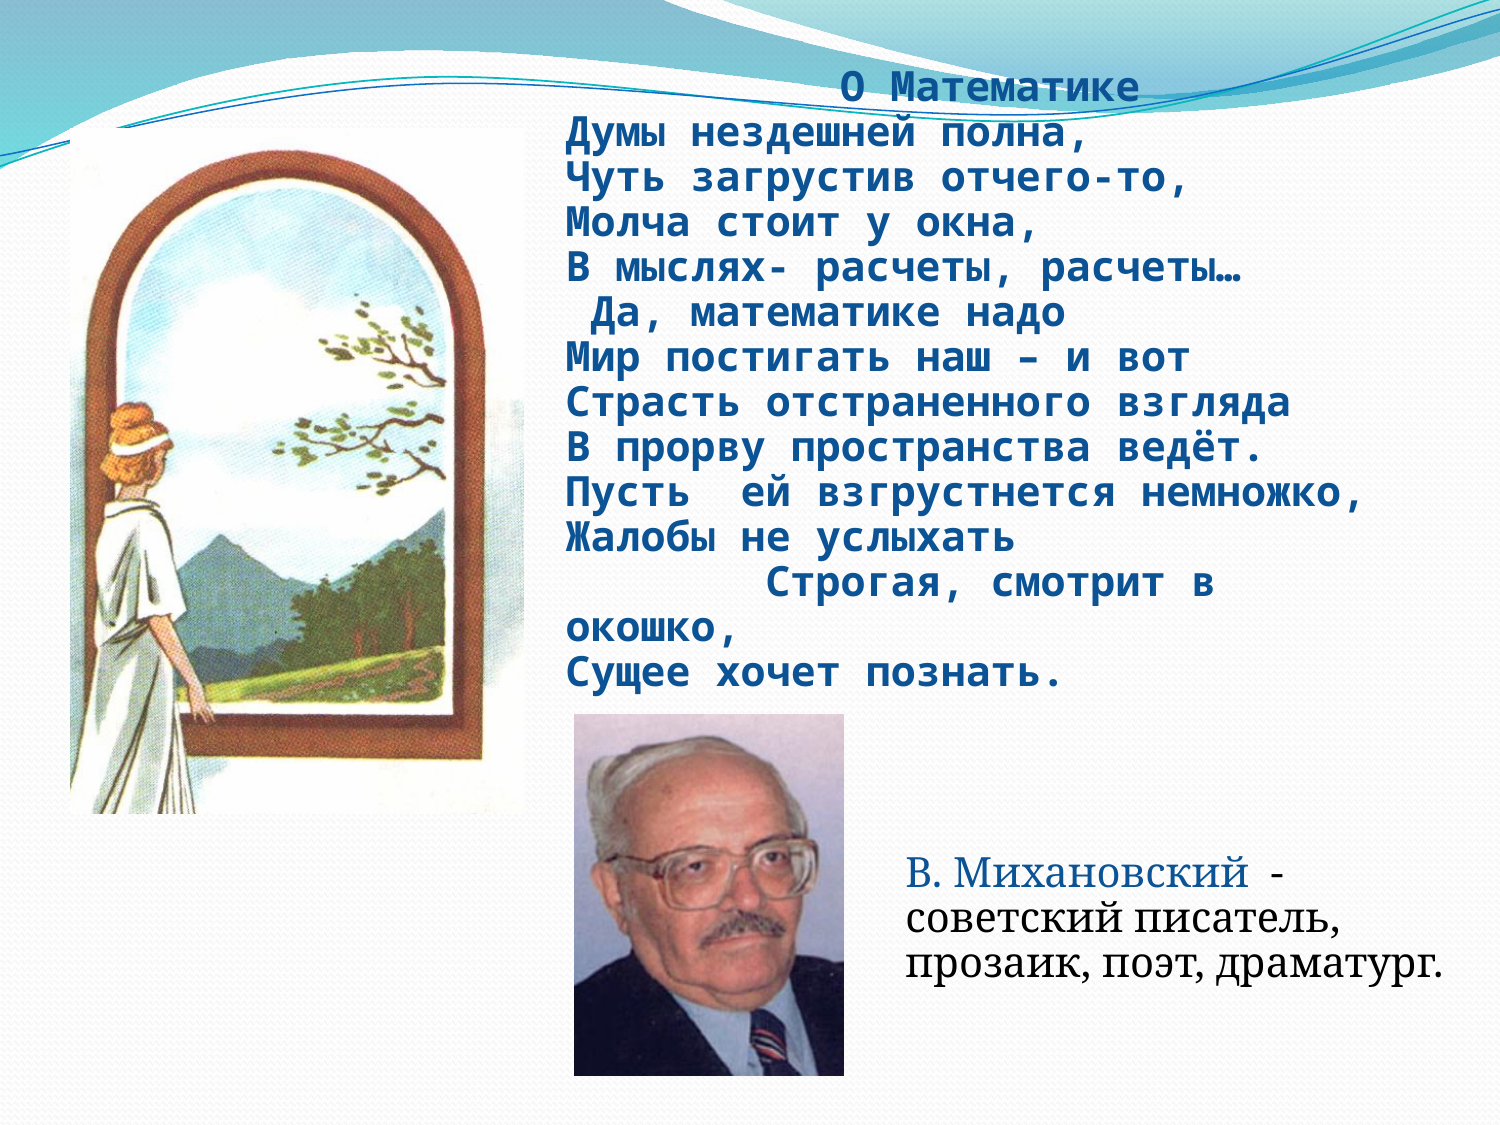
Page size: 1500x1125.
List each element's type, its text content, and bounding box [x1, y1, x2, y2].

text_box О Математике Думы нездешней полна, Чуть загрустив отчего-то, Молча стоит у окна, В мыслях- расчеты, расчеты… Да, математике надо Мир постигать наш – и вот Страсть отстраненного взгляда В прорву пространства ведёт. Пусть ей взгрустнется немножко, Жалобы не услыхать Строгая, смотрит в окошко, Сущее хочет познать. [550, 58, 1430, 704]
text_box В. Михановский - советский писатель, прозаик, поэт, драматург. [890, 843, 1465, 1030]
picture [573, 714, 844, 1077]
picture [70, 128, 525, 815]
